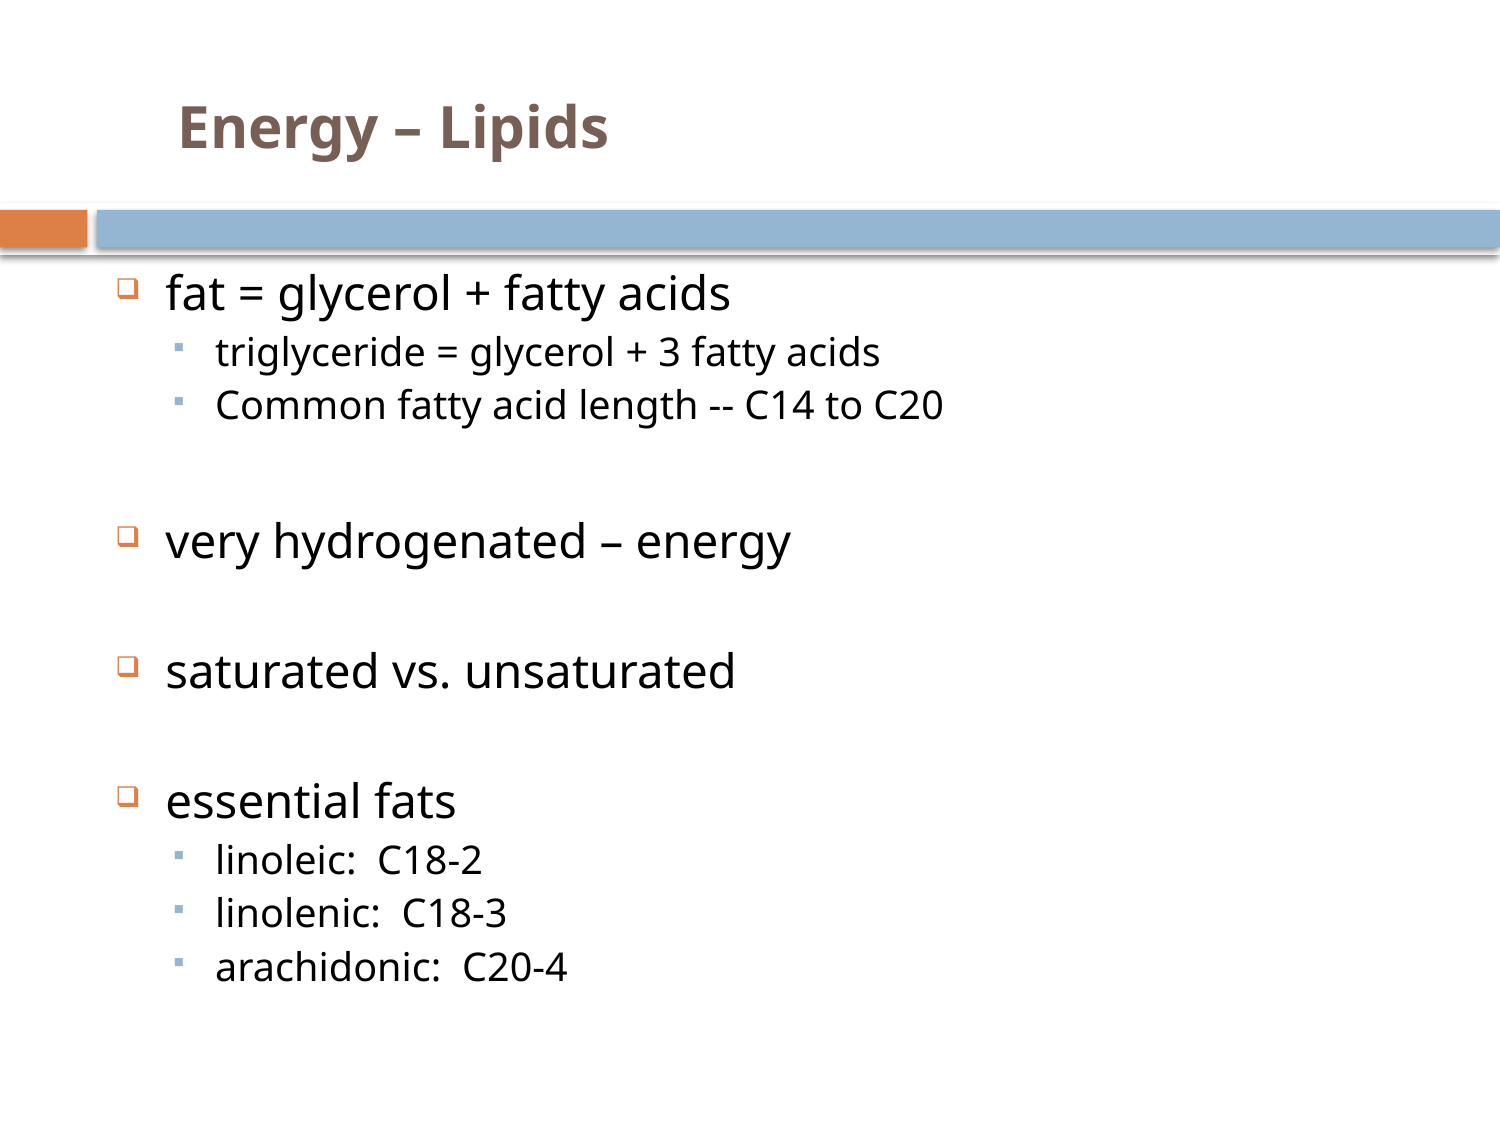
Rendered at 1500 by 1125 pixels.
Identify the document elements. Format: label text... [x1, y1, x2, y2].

list fat = glycerol + fatty acids triglyceride = glycerol + 3 fatty acids Common fatty acid length -- C14 to C20 very hydrogenated – energy saturated vs. unsaturated essential fats linoleic: C18-2 linolenic: C18-3 arachidonic: C20-4 [100, 262, 1439, 1001]
title Energy – Lipids [162, 62, 1438, 188]
